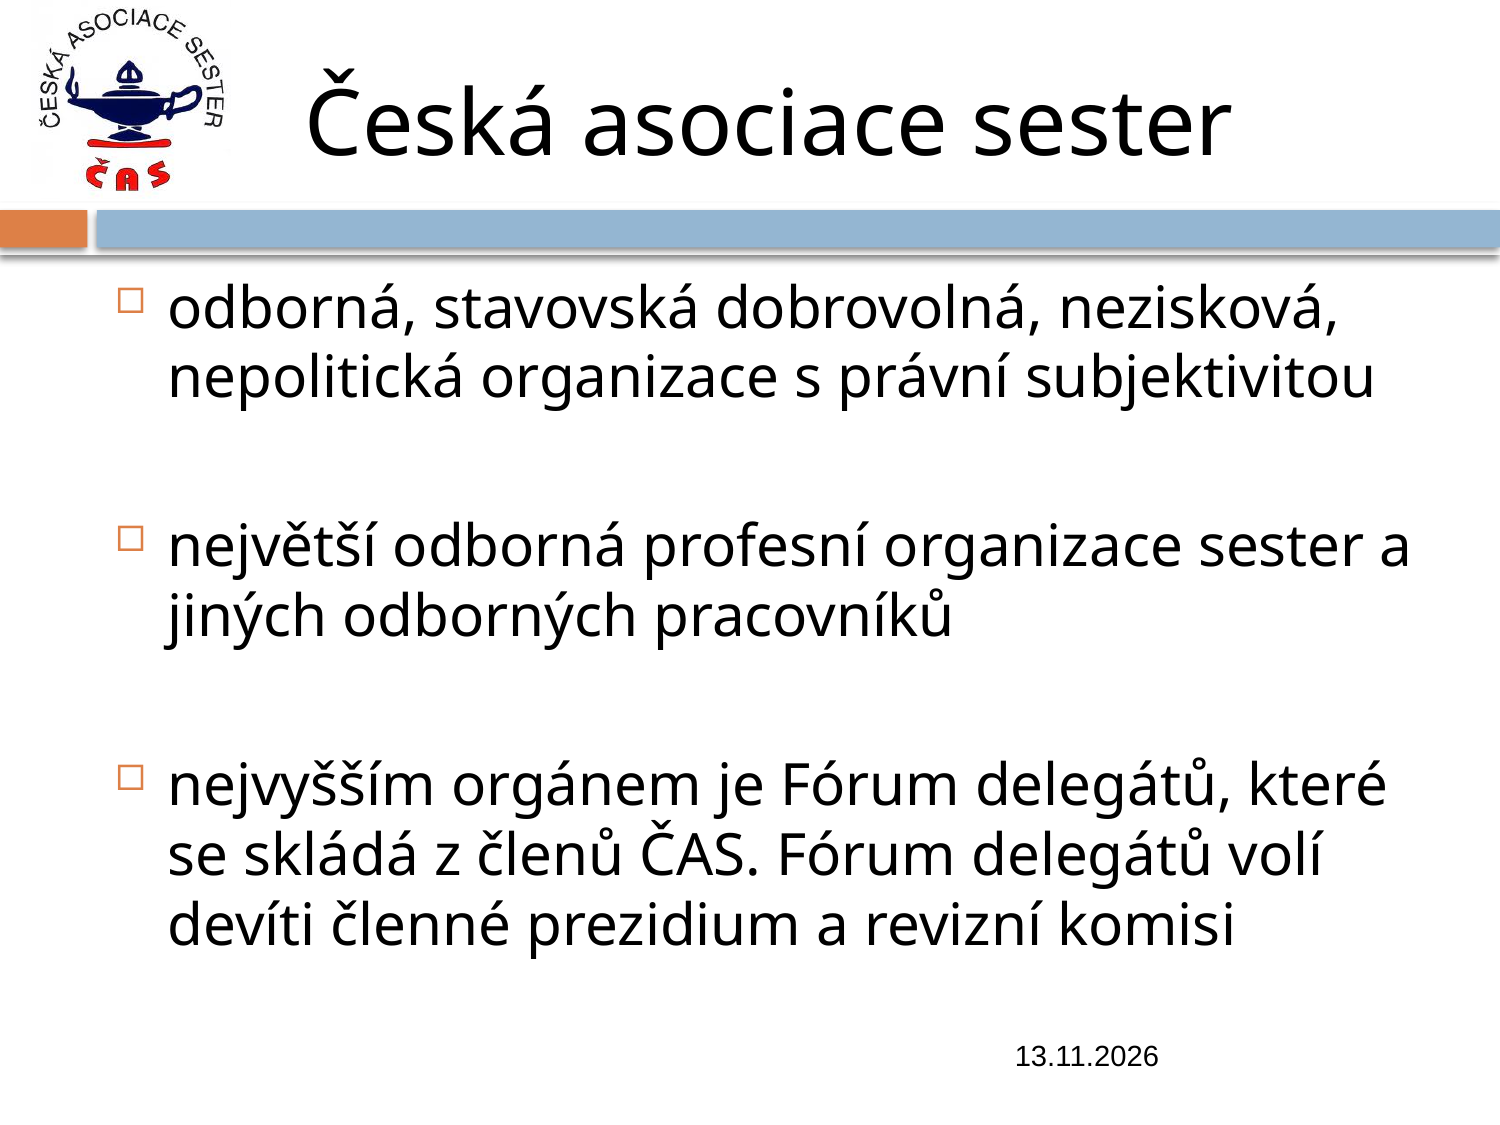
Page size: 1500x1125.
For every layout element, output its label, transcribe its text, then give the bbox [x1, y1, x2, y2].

picture [31, 0, 231, 199]
list odborná, stavovská dobrovolná, nezisková, nepolitická organizace s právní subjektivitou největší odborná profesní organizace sester a jiných odborných pracovníků nejvyšším orgánem je Fórum delegátů, které se skládá z členů ČAS. Fórum delegátů volí devíti členné prezidium a revizní komisi [100, 262, 1438, 1000]
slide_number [999, 1025, 1438, 1085]
title Česká asociace sester [236, 37, 1438, 200]
